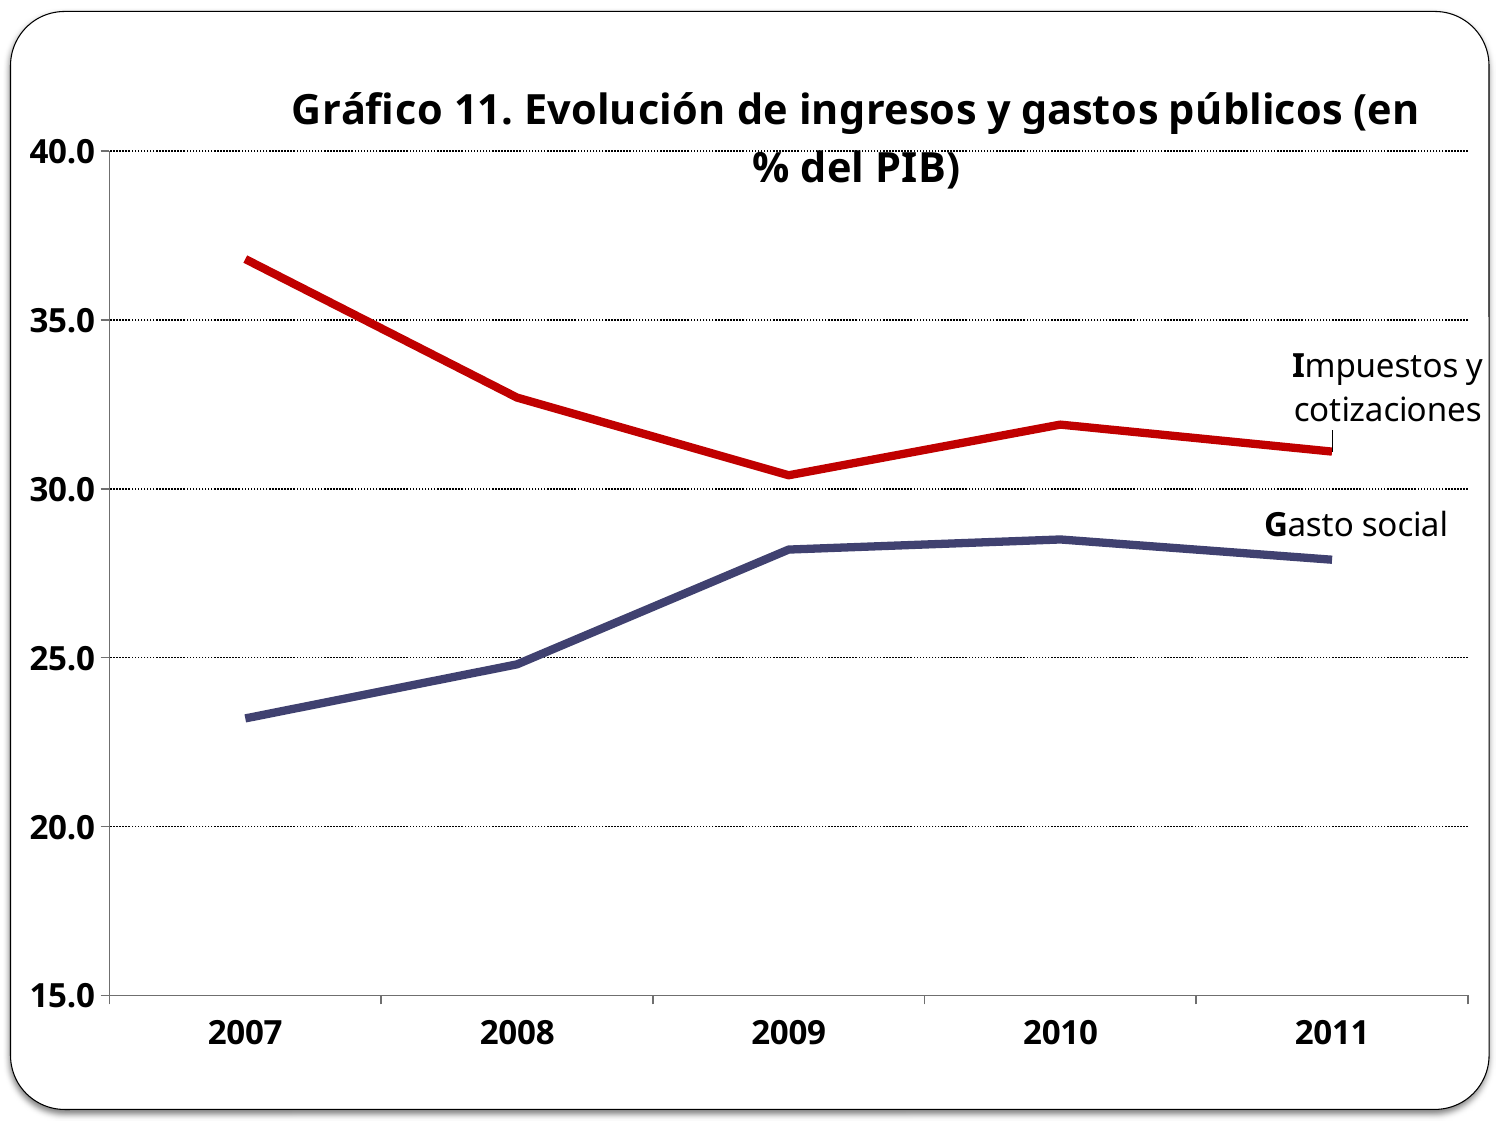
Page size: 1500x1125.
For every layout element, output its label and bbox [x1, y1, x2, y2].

chart [29, 66, 1500, 1063]
